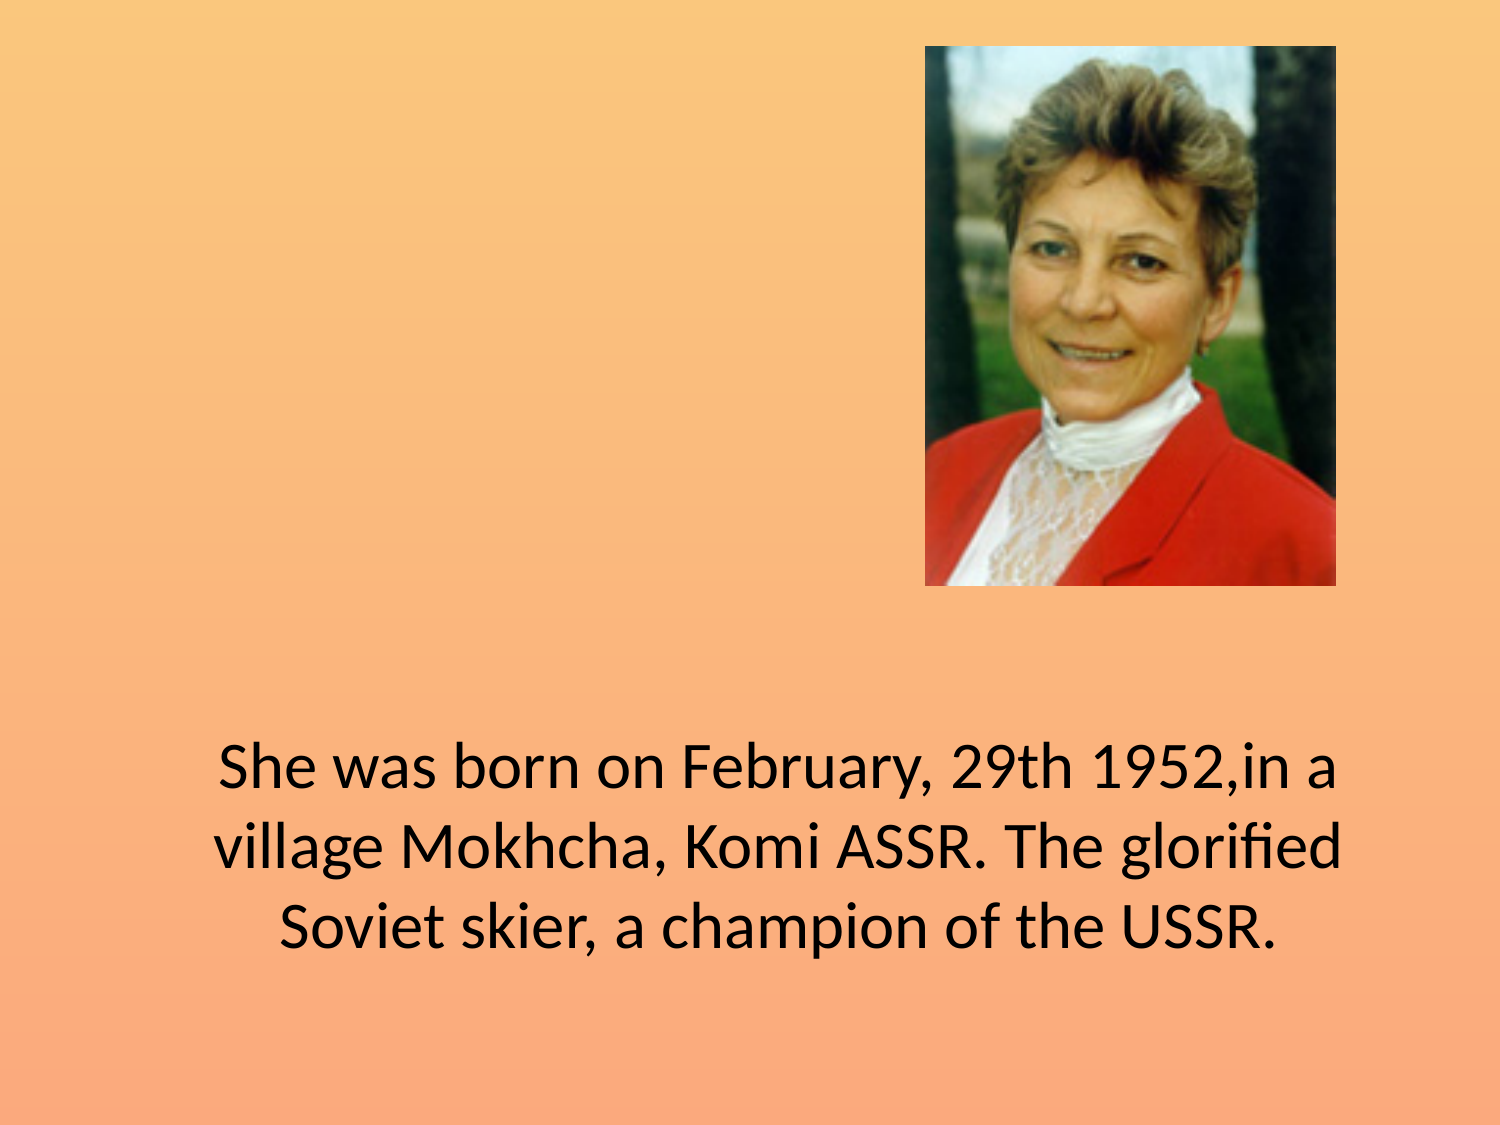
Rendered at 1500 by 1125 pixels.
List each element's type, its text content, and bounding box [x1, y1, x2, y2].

picture [925, 46, 1337, 587]
text_box She was born on February, 29th 1952,in a village Mokhcha, Komi АSSR. The glorified Soviet skier, a champion of the USSR. [117, 714, 1442, 970]
